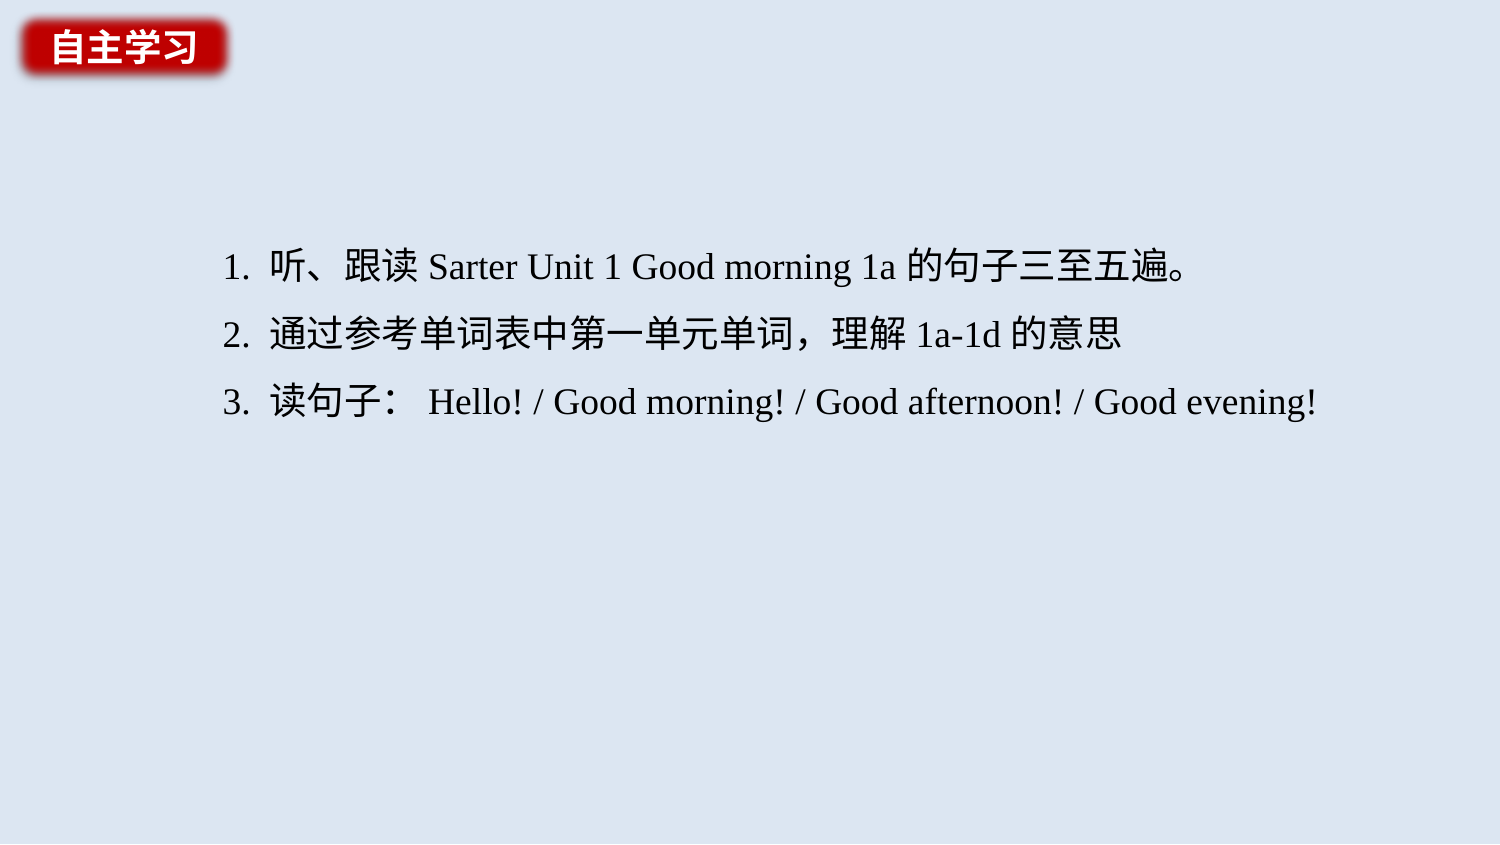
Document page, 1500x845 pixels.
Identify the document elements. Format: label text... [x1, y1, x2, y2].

text_box 1. 听、跟读Sarter Unit 1 Good morning 1a的句子三至五遍。 2. 通过参考单词表中第一单元单词，理解1a-1d的意思 3. 读句子：Hello! / Good morning! / Good afternoon! / Good evening! [163, 212, 1336, 430]
text_box 自主学习 [30, 27, 219, 66]
